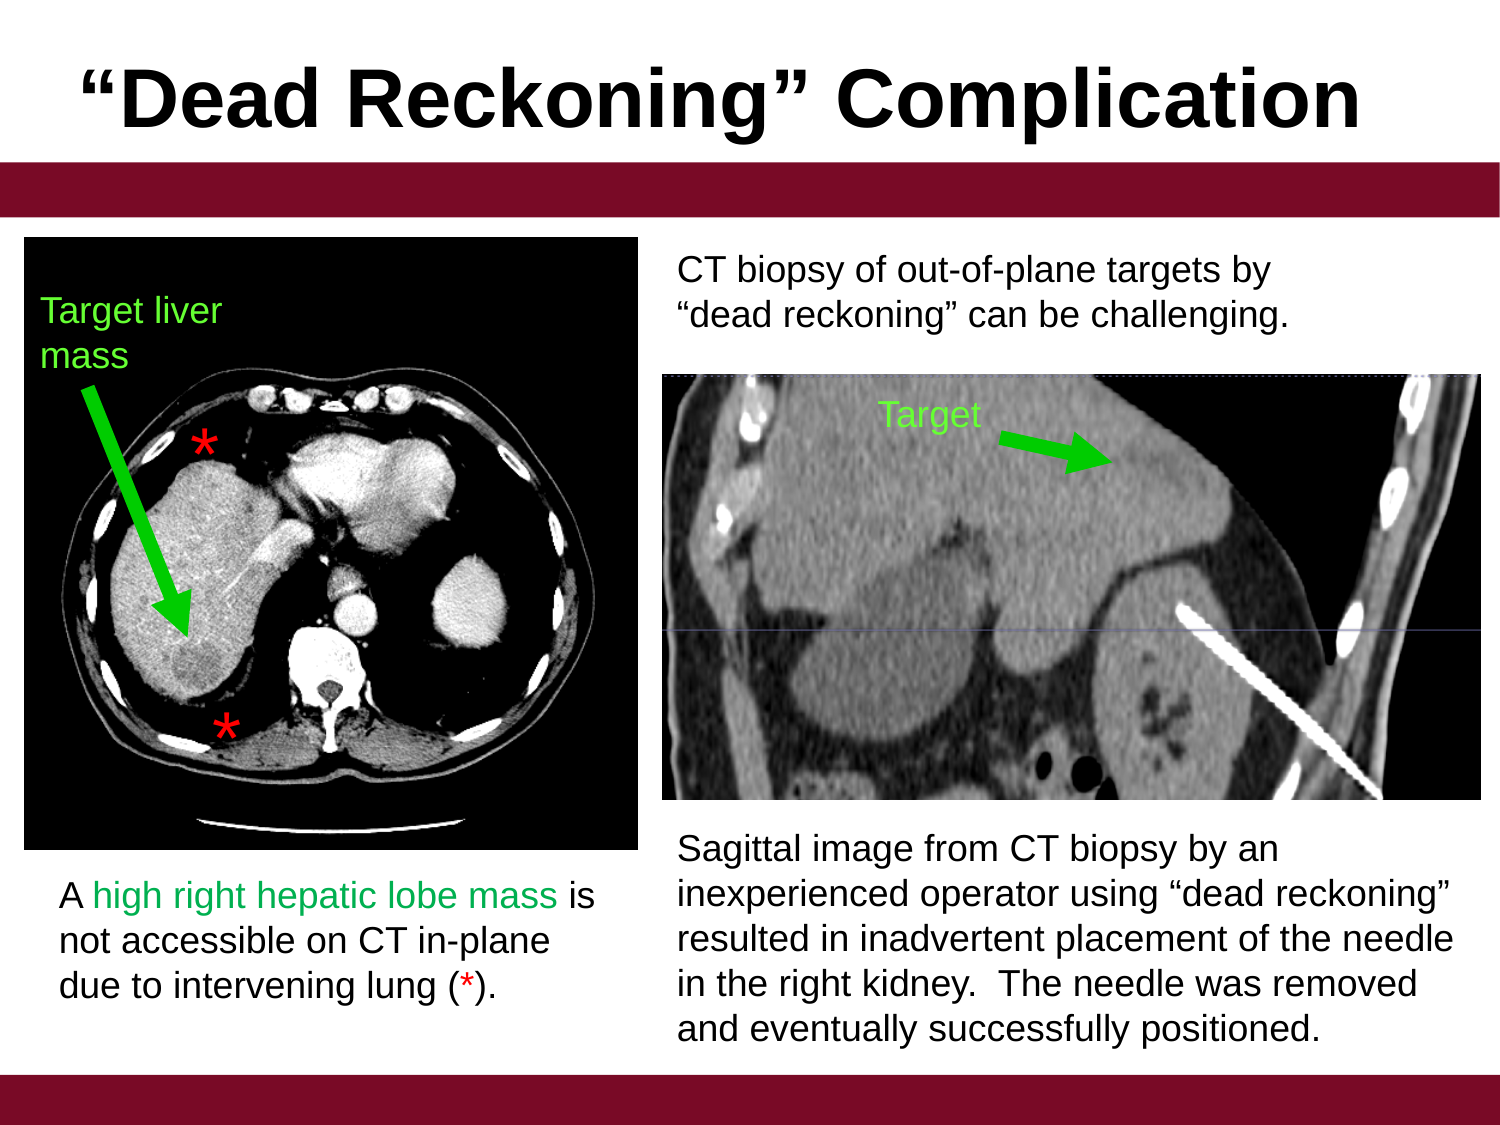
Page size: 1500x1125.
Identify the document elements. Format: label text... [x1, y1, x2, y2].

title “Dead Reckoning” Complication [62, 0, 1463, 188]
picture [662, 374, 1481, 801]
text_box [999, 437, 1113, 463]
text_box Sagittal image from CT biopsy by an inexperienced operator using “dead reckoning” resulted in inadvertent placement of the needle in the right kidney. The needle was removed and eventually successfully positioned. [662, 817, 1472, 1057]
picture [24, 237, 638, 851]
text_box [87, 387, 188, 638]
text_box CT biopsy of out-of-plane targets by “dead reckoning” can be challenging. [662, 237, 1324, 343]
text_box A high right hepatic lobe mass is not accessible on CT in-plane due to intervening lung (*). [43, 863, 619, 1014]
